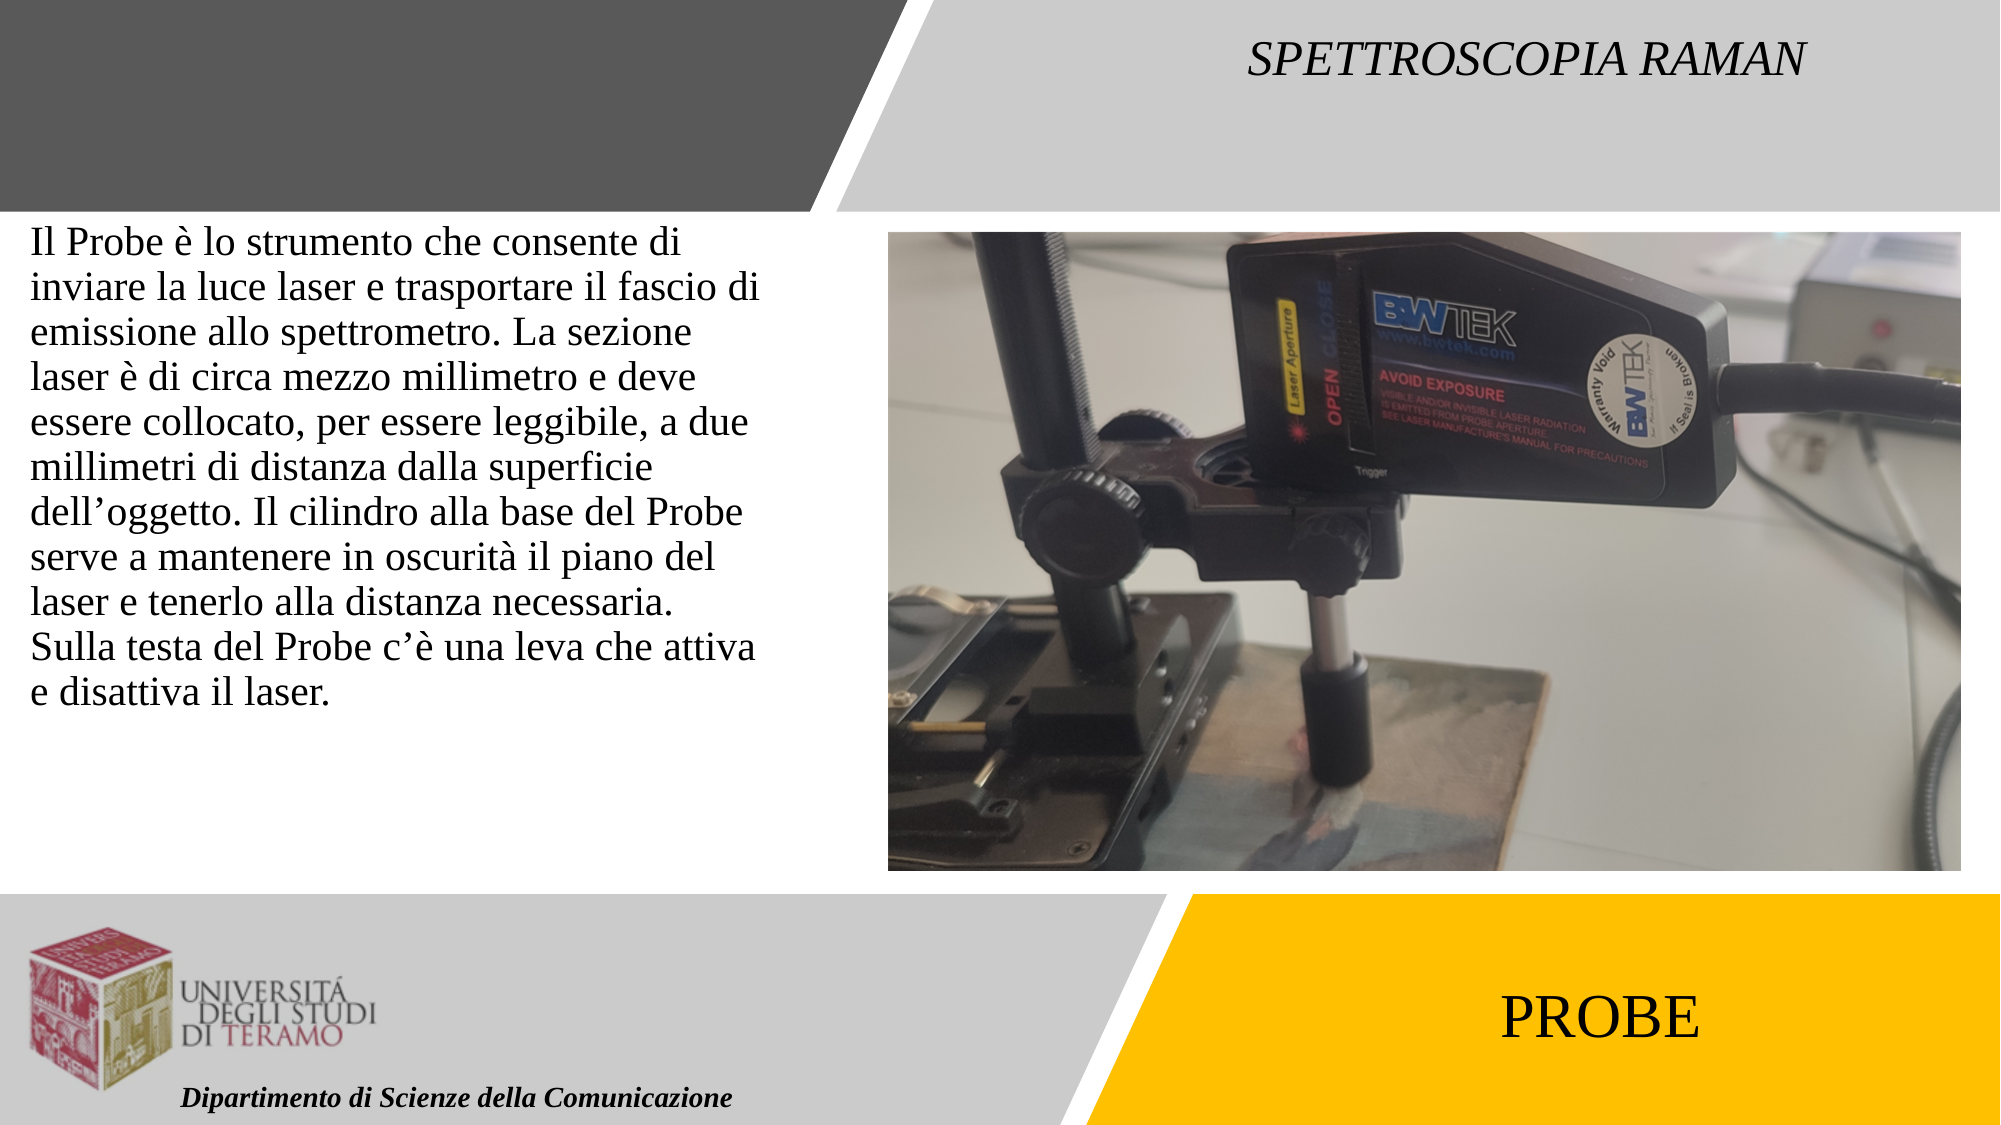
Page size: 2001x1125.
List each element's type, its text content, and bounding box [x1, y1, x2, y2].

text_box [0, 0, 909, 213]
text_box [0, 893, 1169, 1125]
picture [25, 926, 380, 1093]
text_box SPETTROSCOPIA RAMAN [1167, 17, 1887, 213]
picture [888, 226, 1961, 871]
text_box Dipartimento di Scienze della Comunicazione [165, 1070, 1259, 1125]
text_box Il Probe è lo strumento che consente di inviare la luce laser e trasportare il fascio di emissione allo spettrometro. La sezione laser è di circa mezzo millimetro e deve essere collocato, per essere leggibile, a due millimetri di distanza dalla superficie dell’oggetto. Il cilindro alla base del Probe serve a mantenere in oscurità il piano del laser e tenerlo alla distanza necessaria. Sulla testa del Probe c’è una leva che attiva e disattiva il laser. [15, 211, 784, 911]
text_box [834, 0, 2000, 213]
text_box [1110, 893, 2000, 1125]
text_box PROBE [1241, 940, 1961, 1058]
